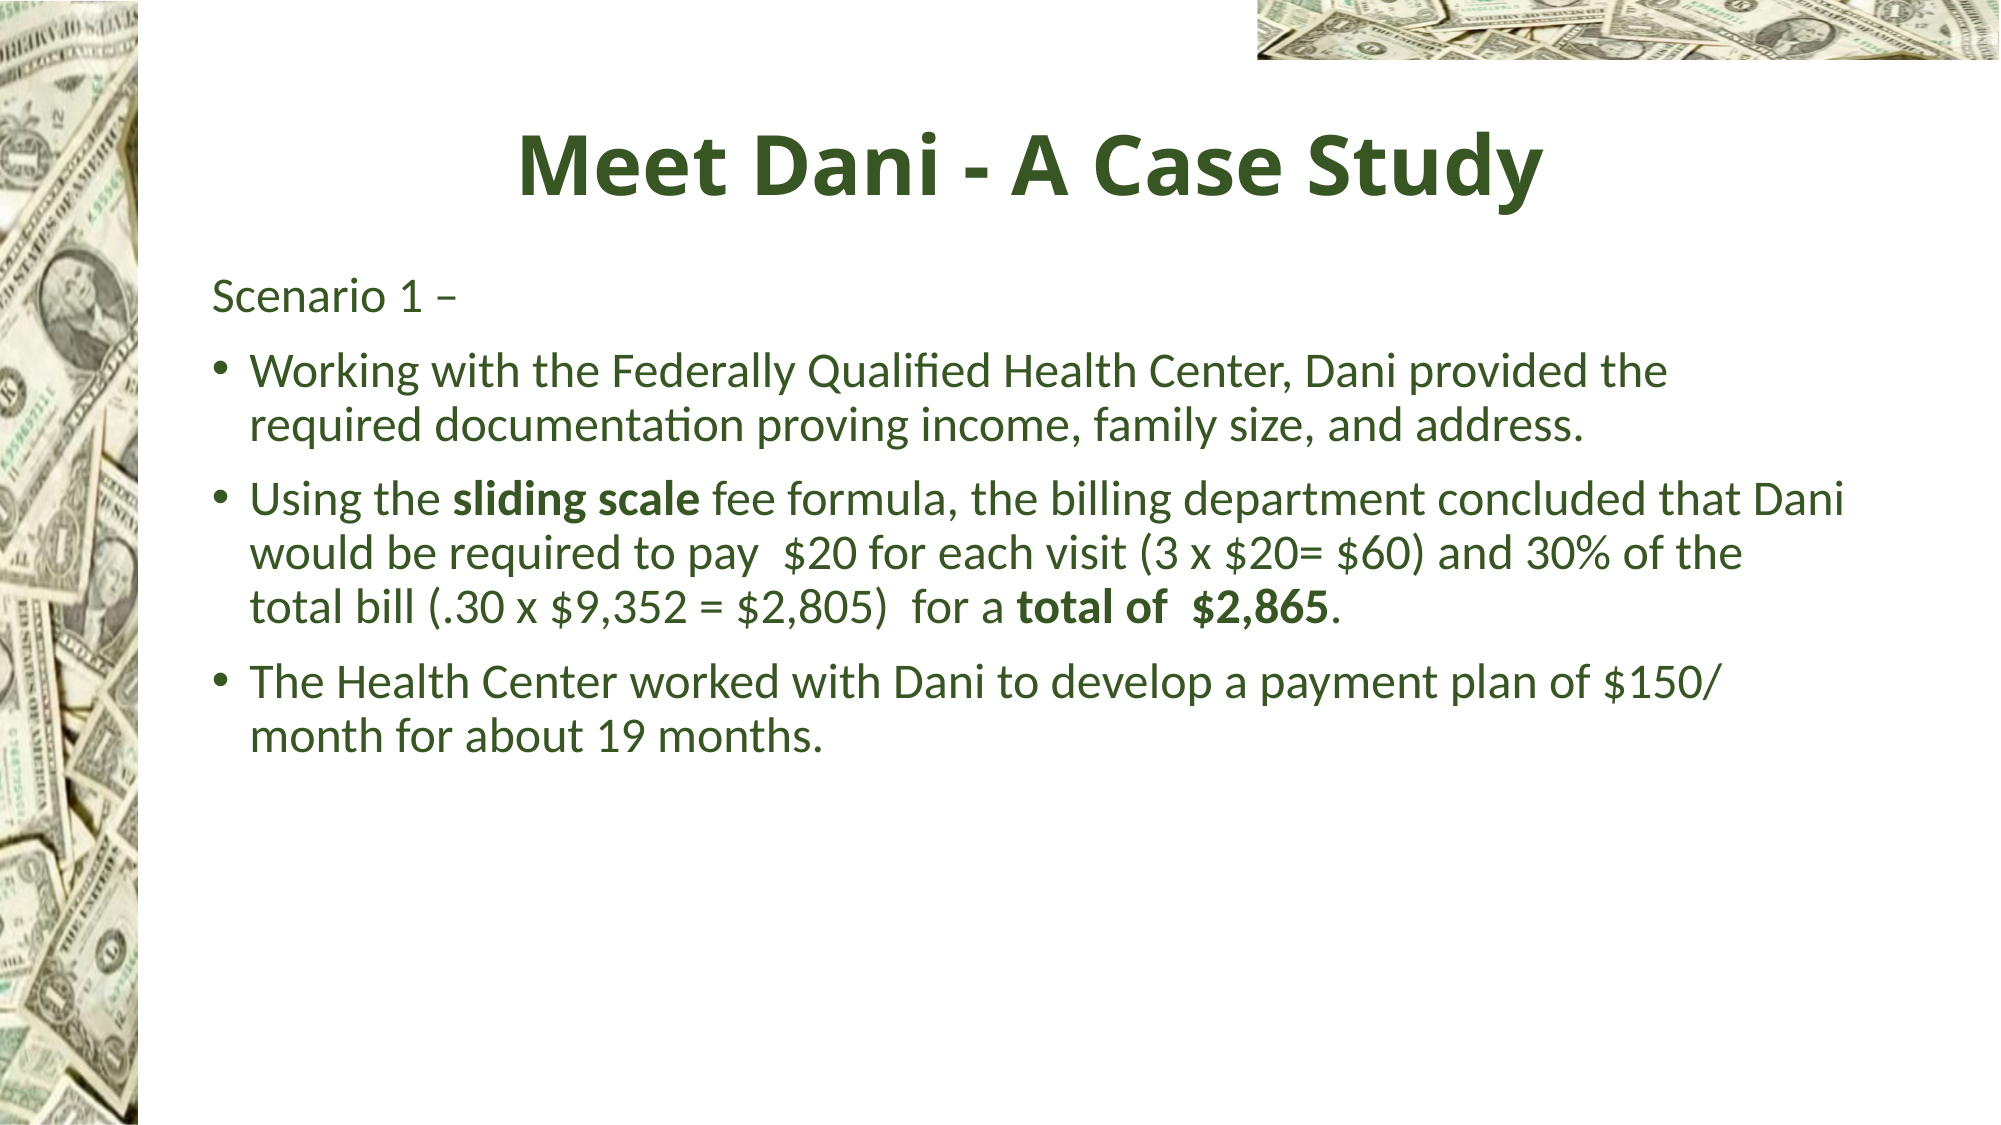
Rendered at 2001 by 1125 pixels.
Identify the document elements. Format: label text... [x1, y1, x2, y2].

list Scenario 1 – Working with the Federally Qualified Health Center, Dani provided the required documentation proving income, family size, and address. Using the sliding scale fee formula, the billing department concluded that Dani would be required to pay $20 for each visit (3 x $20= $60) and 30% of the total bill (.30 x $9,352 = $2,805) for a total of $2,865. The Health Center worked with Dani to develop a payment plan of $150/ month for about 19 months. [196, 261, 1863, 1014]
picture [0, 2, 138, 1124]
title Meet Dani - A Case Study [196, 59, 1863, 261]
picture [1258, 0, 1999, 60]
